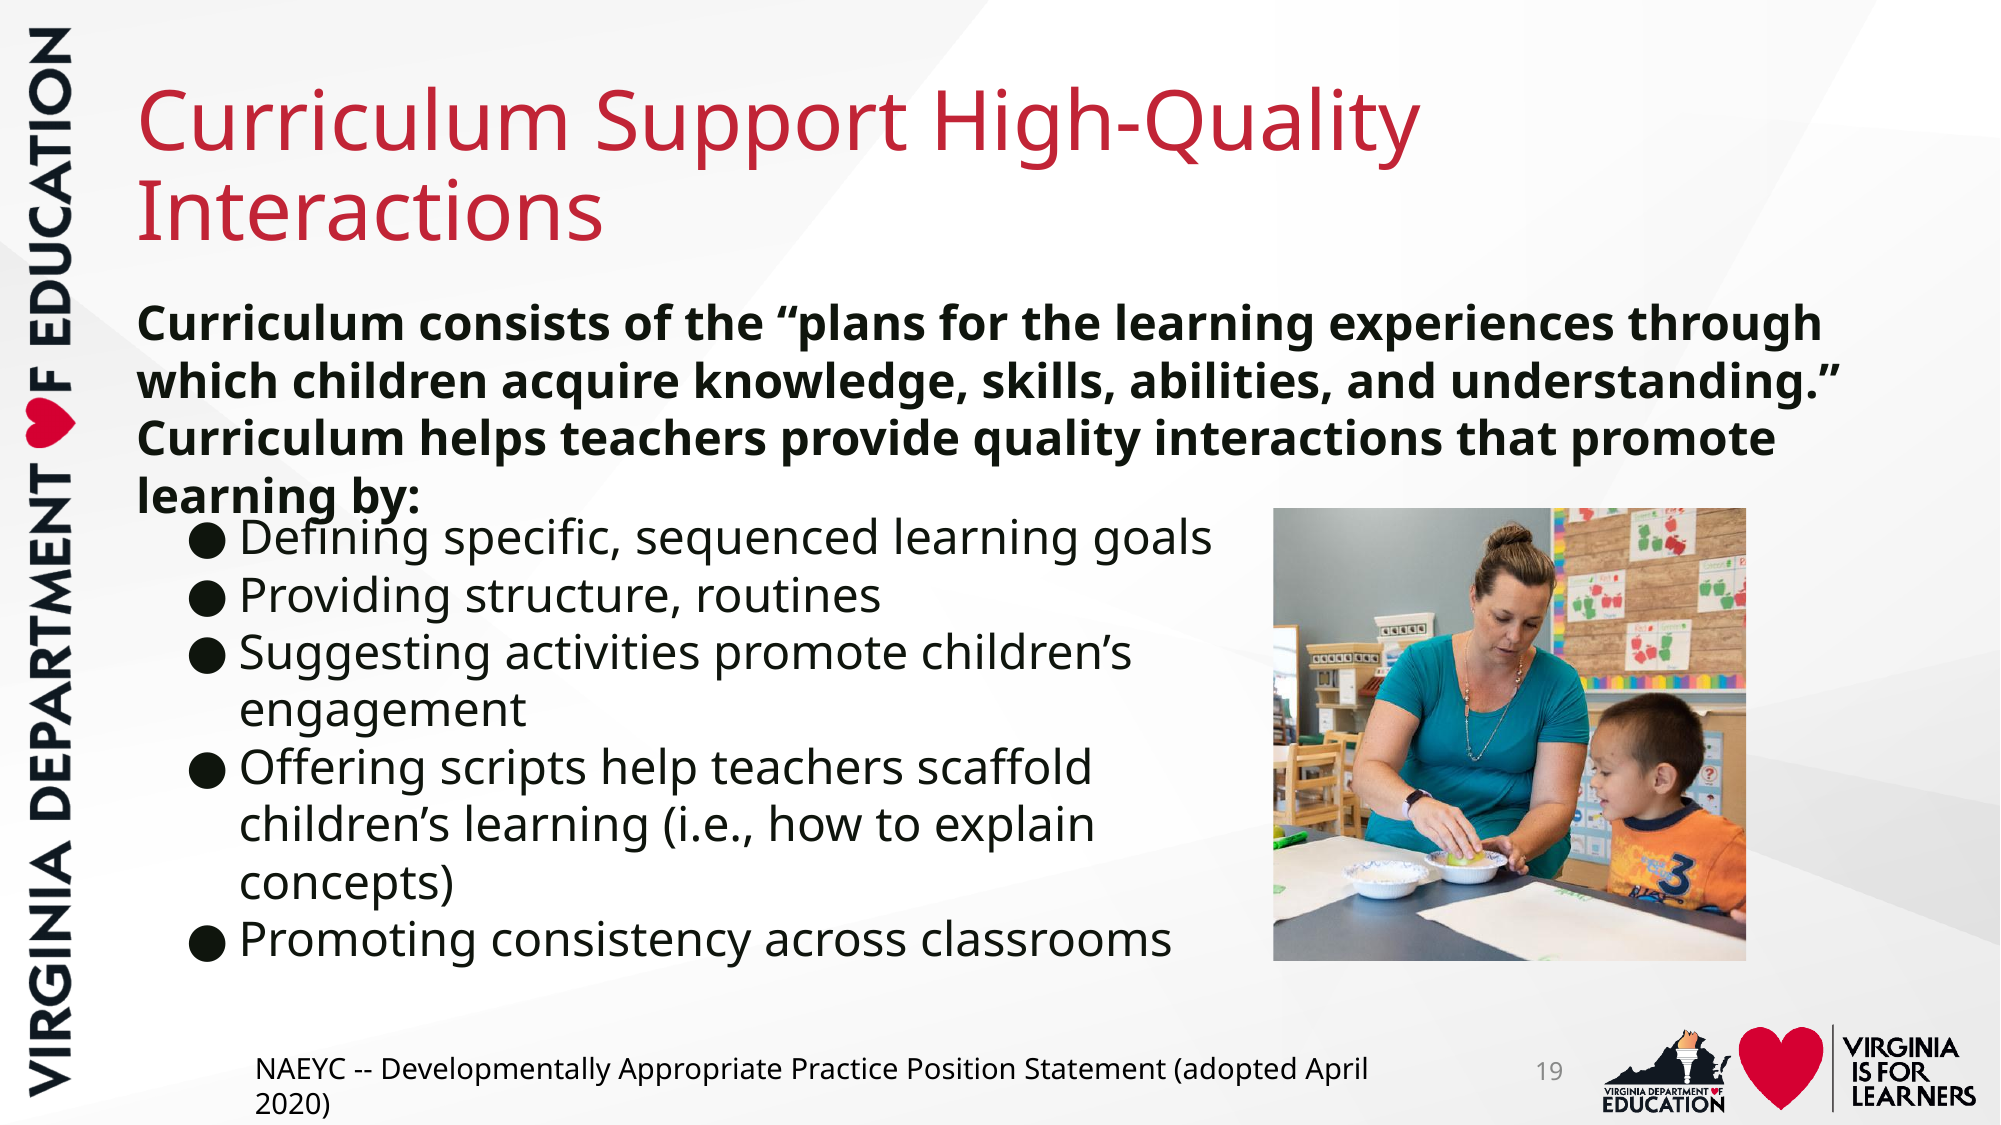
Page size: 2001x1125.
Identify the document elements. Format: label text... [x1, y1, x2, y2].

text_box NAEYC -- Developmentally Appropriate Practice Position Statement (adopted April 2020) [239, 1035, 1454, 1125]
slide_number 19 [1412, 1042, 1579, 1103]
picture [0, 0, 2000, 1125]
text_box Defining specific, sequenced learning goals Providing structure, routines Suggesting activities promote children’s engagement Offering scripts help teachers scaffold children’s learning (i.e., how to explain concepts) Promoting consistency across classrooms [148, 491, 1240, 1086]
picture [1273, 508, 1747, 961]
list Curriculum consists of the “plans for the learning experiences through which children acquire knowledge, skills, abilities, and understanding.” Curriculum helps teachers provide quality interactions that promote learning by: [125, 287, 1950, 1001]
title Curriculum Support High-Quality Interactions [125, 59, 1850, 278]
